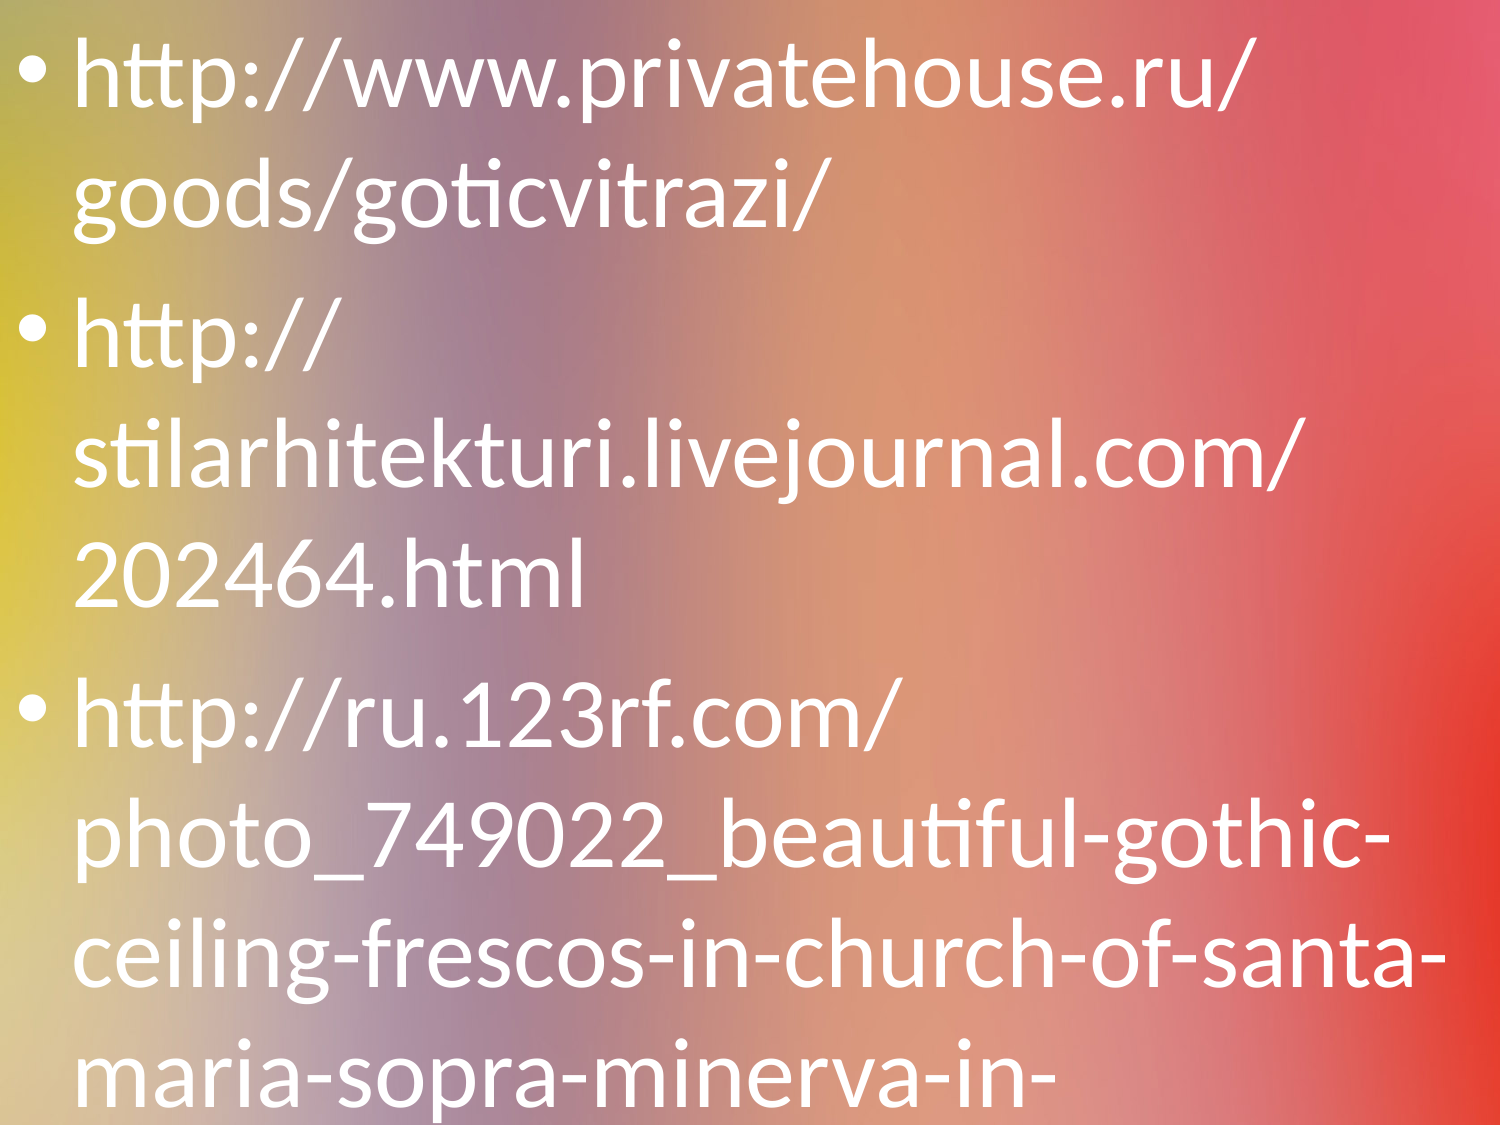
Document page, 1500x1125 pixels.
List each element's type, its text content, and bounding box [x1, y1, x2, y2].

list http://www.privatehouse.ru/goods/goticvitrazi/ http://stilarhitekturi.livejournal.com/202464.html http://ru.123rf.com/photo_749022_beautiful-gothic-ceiling-frescos-in-church-of-santa-maria-sopra-minerva-in-rome.html [0, 0, 1500, 1125]
